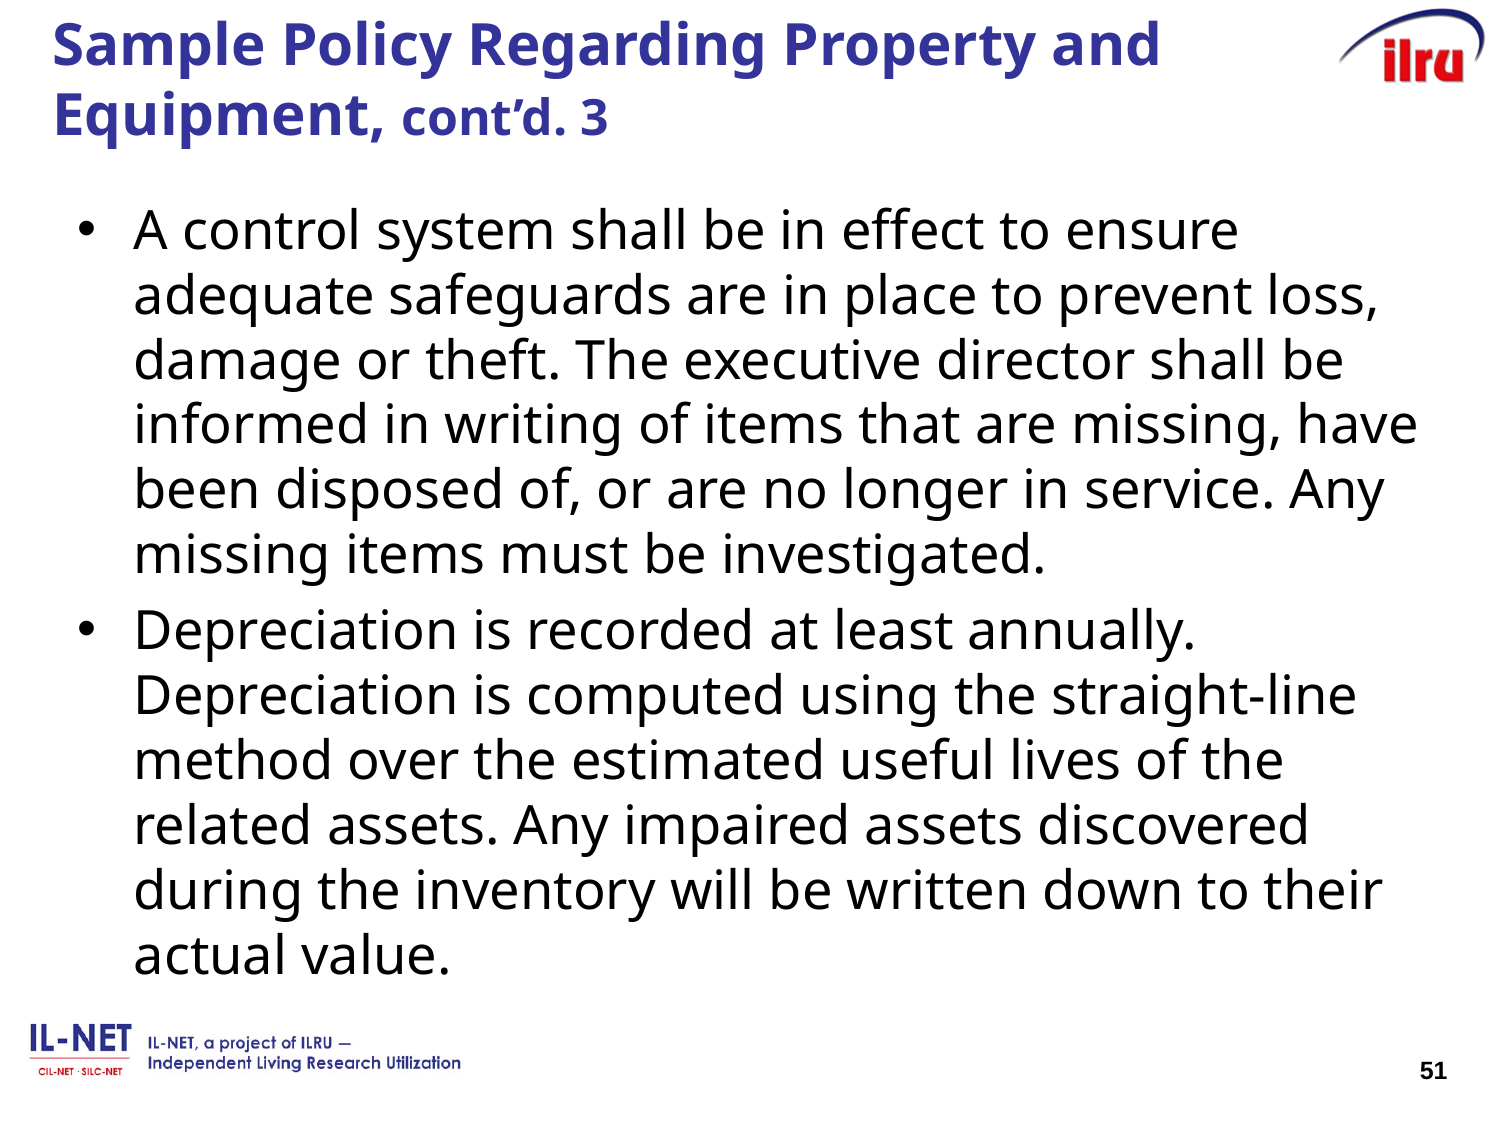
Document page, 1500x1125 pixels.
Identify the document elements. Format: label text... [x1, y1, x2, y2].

picture [12, 1005, 478, 1092]
title Sample Policy Regarding Property and Equipment, cont’d. 3 [37, 12, 1363, 143]
list A control system shall be in effect to ensure adequate safeguards are in place to prevent loss, damage or theft. The executive director shall be informed in writing of items that are missing, have been disposed of, or are no longer in service. Any missing items must be investigated. Depreciation is recorded at least annually. Depreciation is computed using the straight-line method over the estimated useful lives of the related assets. Any impaired assets discovered during the inventory will be written down to their actual value. [62, 187, 1438, 988]
picture [1337, 6, 1500, 84]
